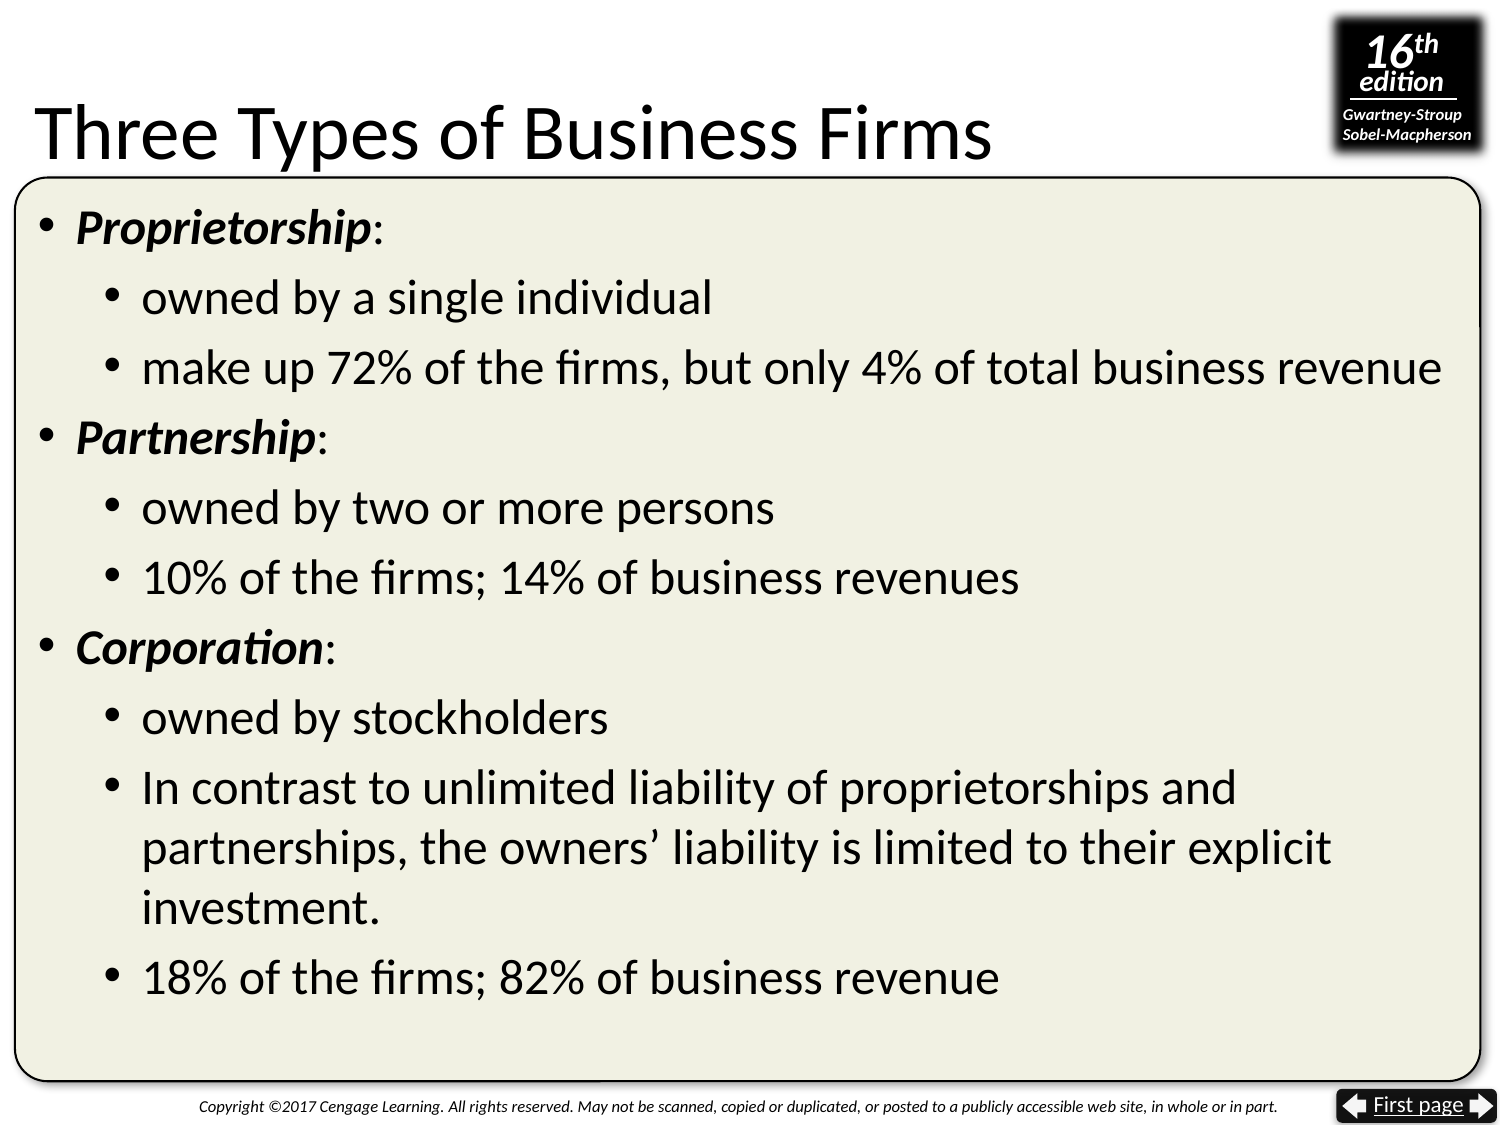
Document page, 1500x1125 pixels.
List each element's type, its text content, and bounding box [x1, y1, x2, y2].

text_box Three Types of Business Firms [19, 73, 1481, 197]
list Proprietorship: owned by a single individual make up 72% of the firms, but only 4% of total business revenue Partnership: owned by two or more persons 10% of the firms; 14% of business revenues Corporation: owned by stockholders In contrast to unlimited liability of proprietorships and partnerships, the owners’ liability is limited to their explicit investment. 18% of the firms; 82% of business revenue [23, 186, 1465, 1045]
